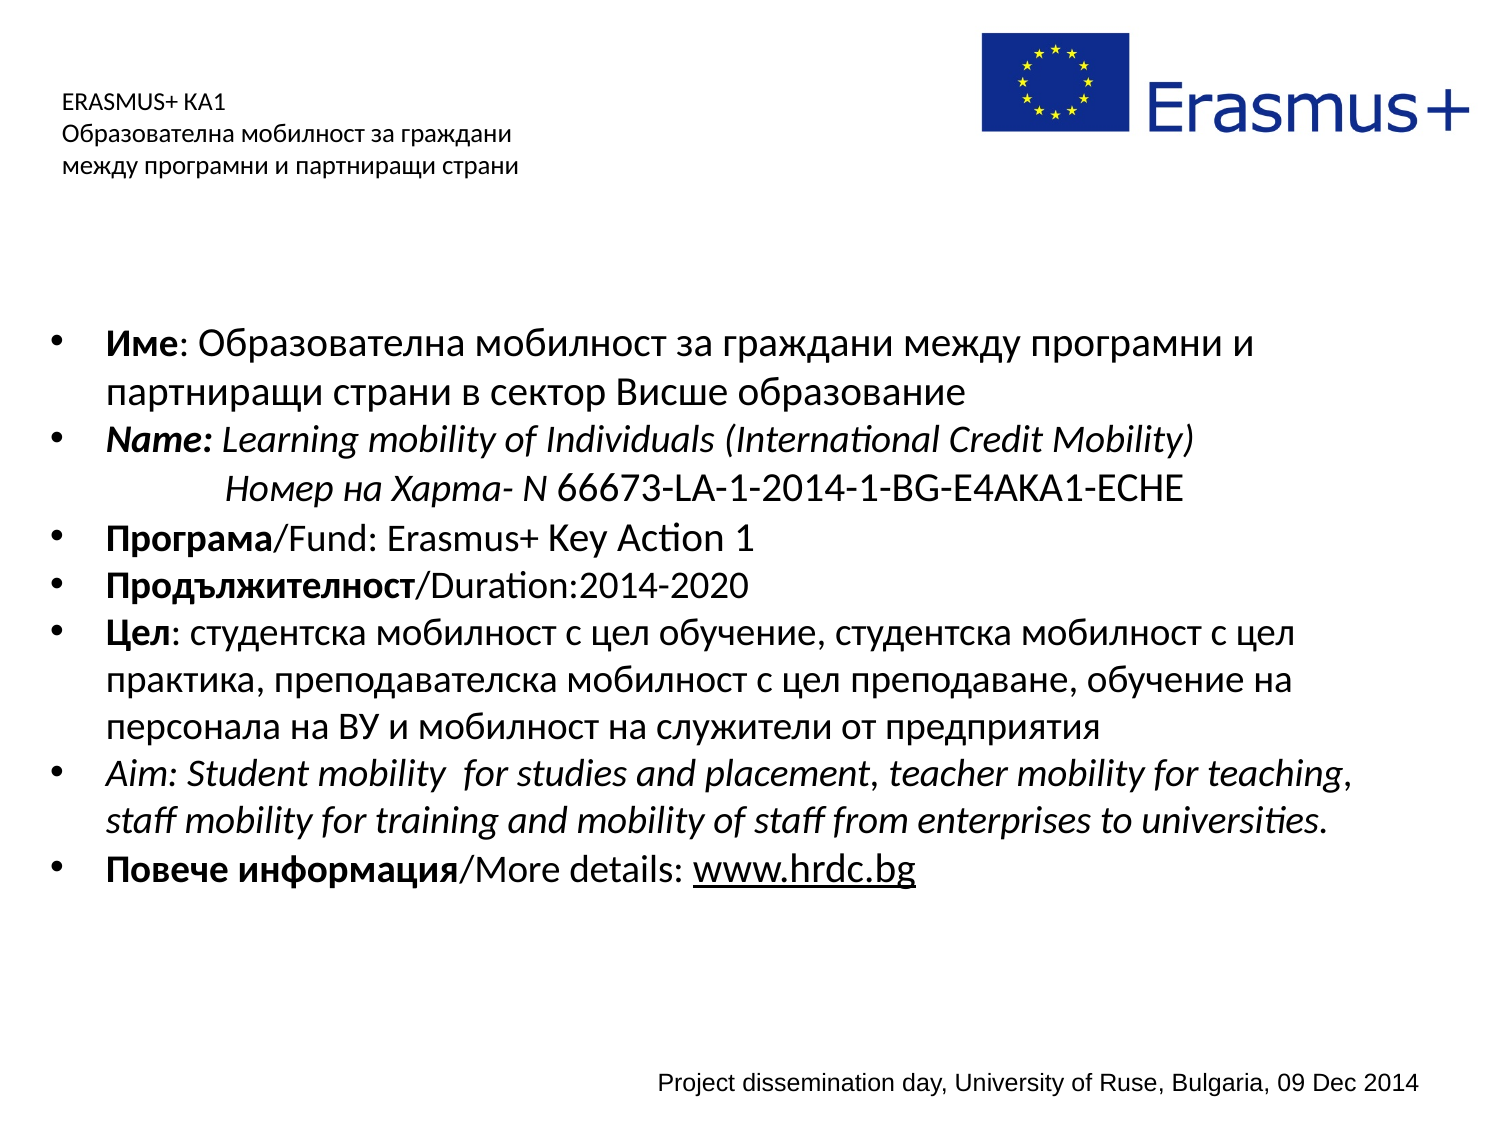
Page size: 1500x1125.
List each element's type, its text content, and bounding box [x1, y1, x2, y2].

footer Project dissemination day, University of Ruse, Bulgaria, 09 Dec 2014 [620, 1051, 1459, 1112]
list Име: Образователна мобилност за граждани между програмни и партниращи страни в сектор Висше образование Name: Learning mobility of Individuals (International Credit Mobility) Номер на Харта- N 66673-LA-1-2014-1-BG-E4AKA1-ECHE Програма/Fund: Erasmus+ Key Action 1 Продължителност/Duration:2014-2020 Цел: студентска мобилност с цел обучение, студентска мобилност с цел практика, преподавателска мобилност с цел преподаване, обучение на персонала на ВУ и мобилност на служители от предприятия Aim: Student mobility for studies and placement, teacher mobility for teaching, staff mobility for training and mobility of staff from enterprises to universities. Повече информация/More details: www.hrdc.bg [35, 260, 1386, 942]
picture [953, 4, 1498, 160]
title ERASMUS+ КА1 Образователна мобилност за граждани между програмни и партниращи страни [46, 45, 1425, 220]
